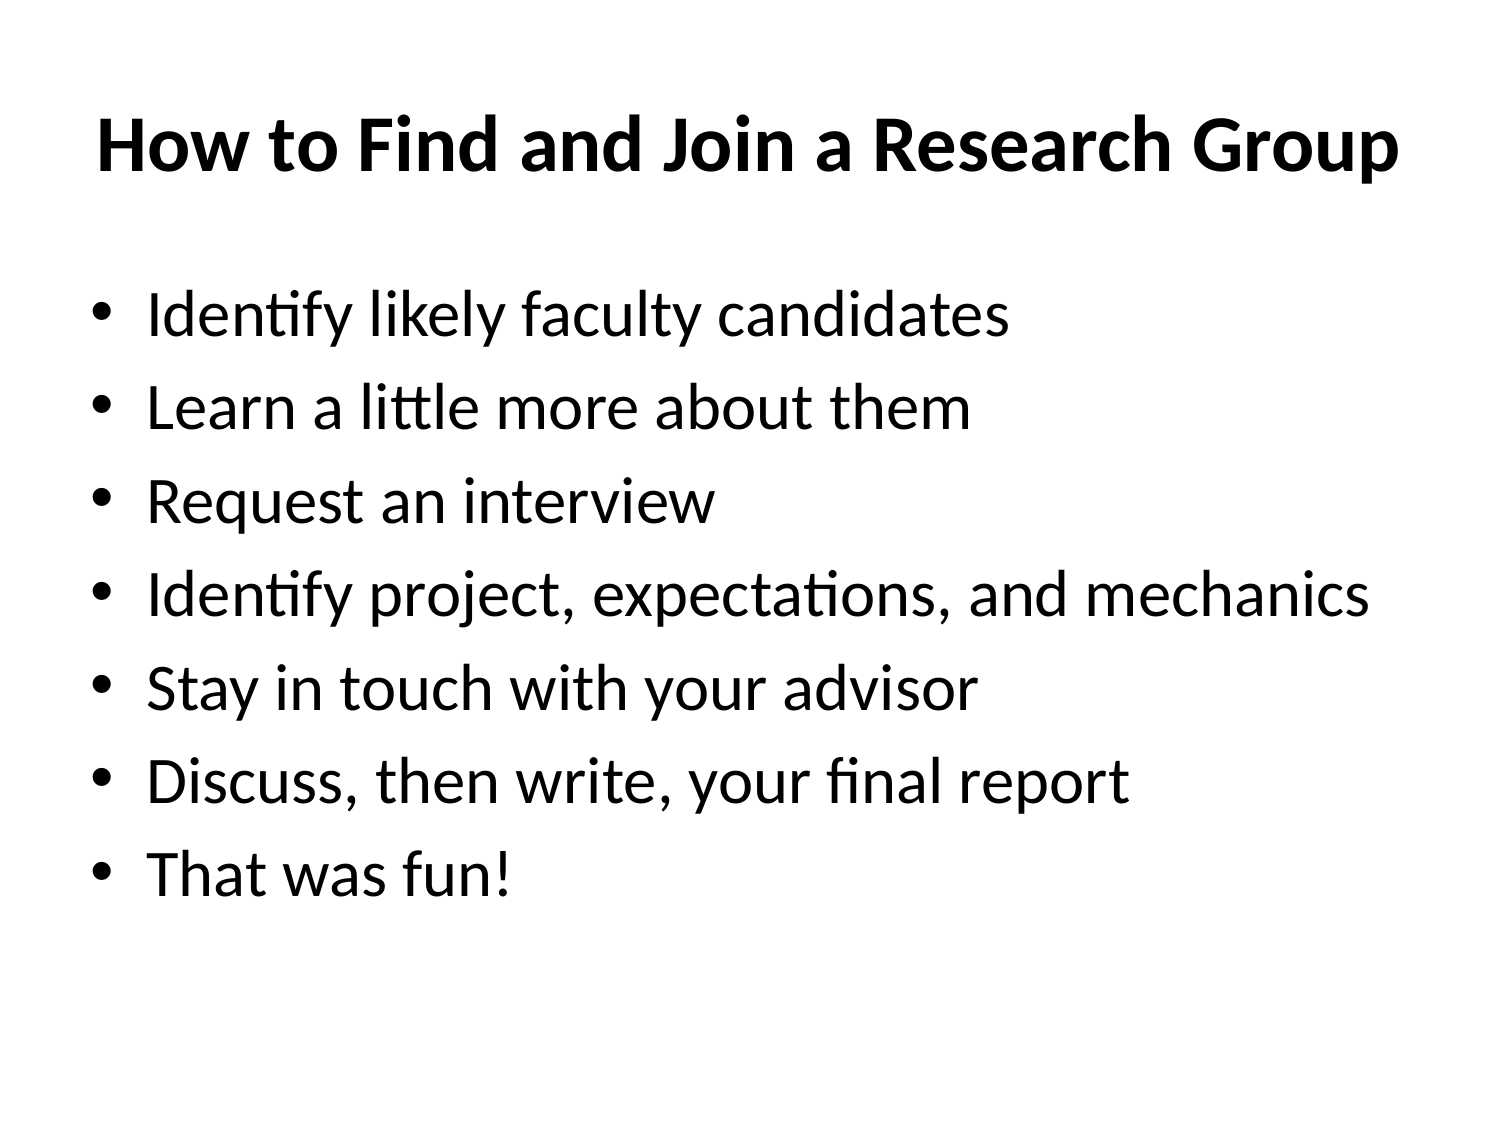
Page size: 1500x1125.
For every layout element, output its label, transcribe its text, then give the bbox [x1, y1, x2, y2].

title How to Find and Join a Research Group [75, 45, 1425, 233]
list Identify likely faculty candidates Learn a little more about them Request an interview Identify project, expectations, and mechanics Stay in touch with your advisor Discuss, then write, your final report That was fun! [75, 262, 1425, 1005]
